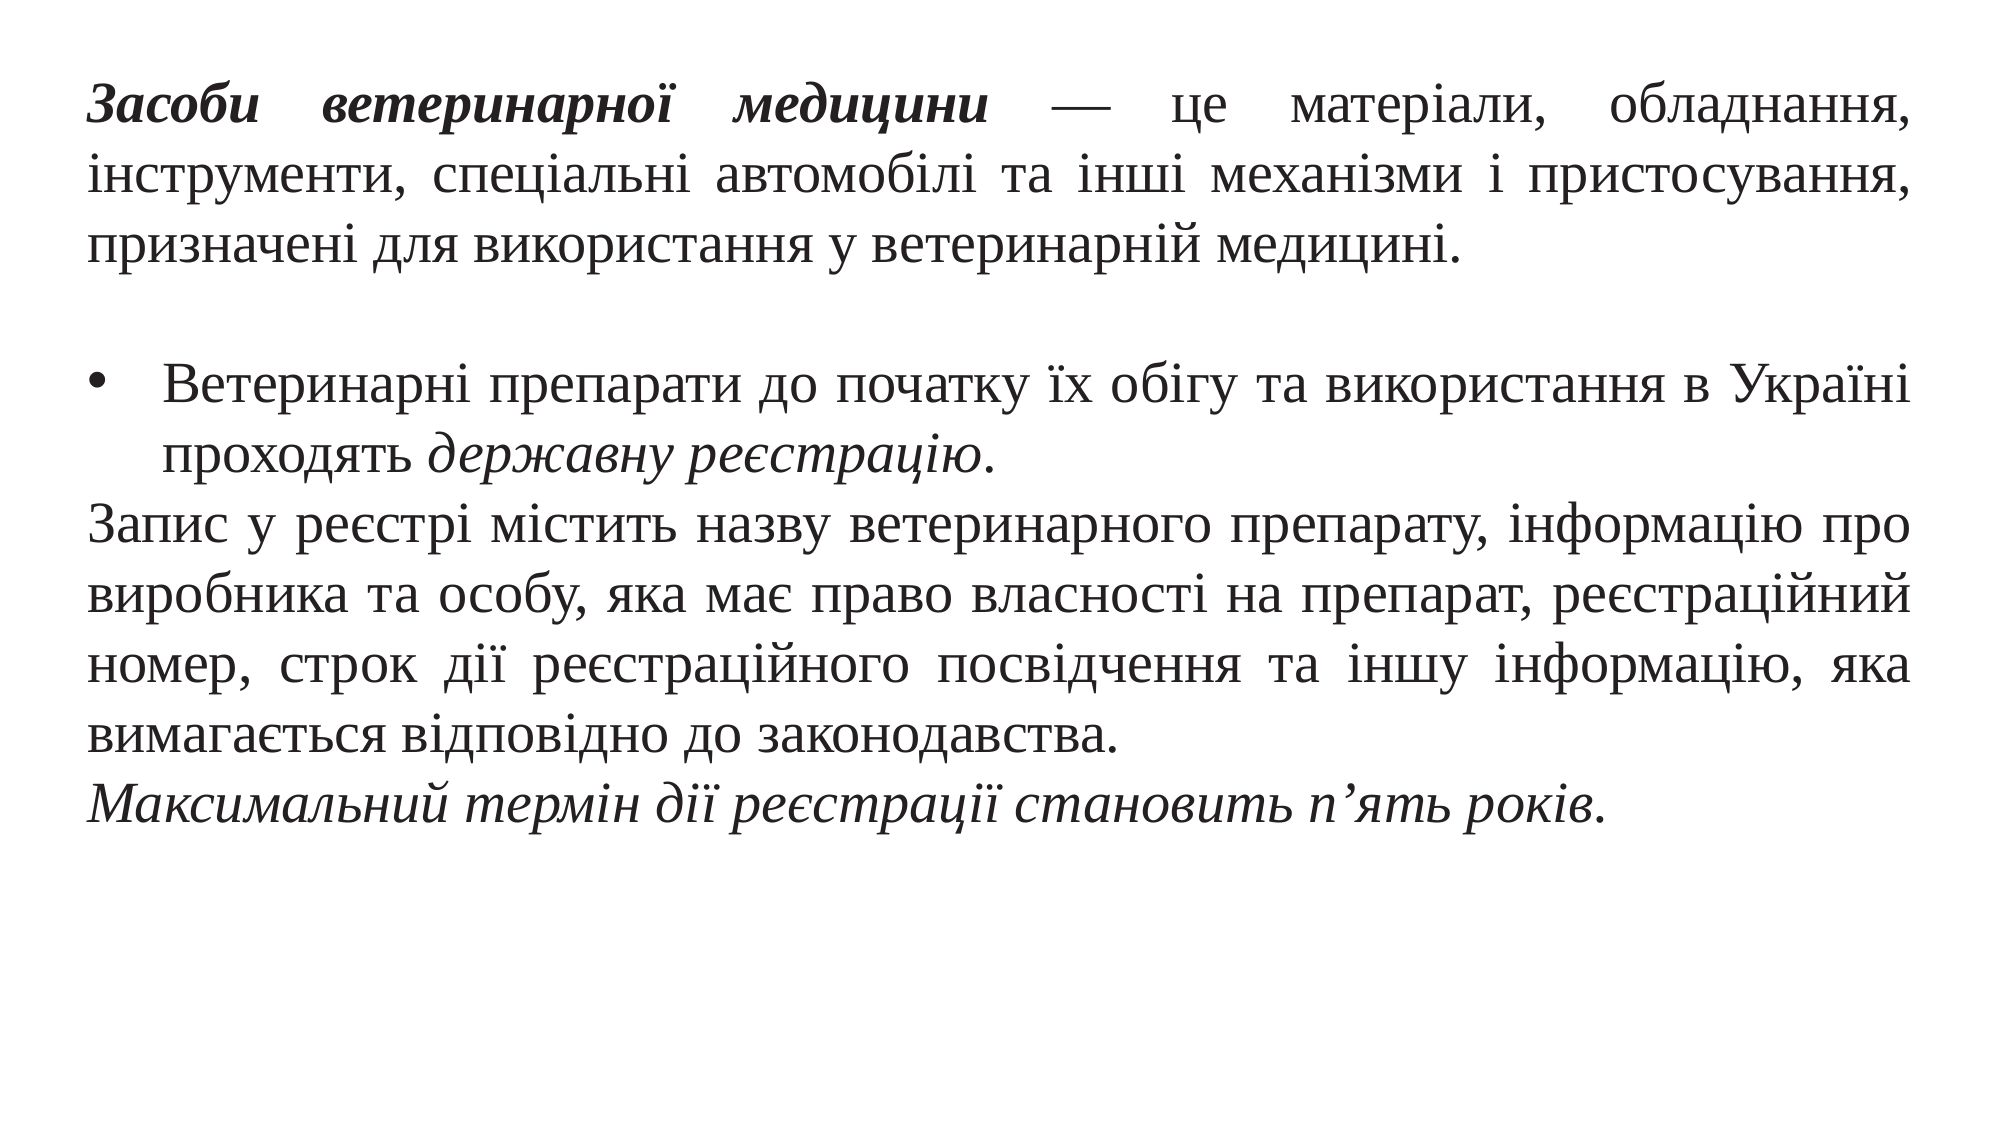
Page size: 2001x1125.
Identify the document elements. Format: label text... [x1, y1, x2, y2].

text_box Засоби ветеринарної медицини — це матеріали, обладнання, інструменти, спеціальні автомобілі та інші механізми і пристосування, призначені для використання у ветеринарній медицині. Ветеринарні препарати до початку їх обігу та використання в Україні проходять державну реєстрацію. Запис у реєстрі містить назву ветеринарного препарату, інформацію про виробника та особу, яка має право власності на препарат, реєстраційний номер, строк дії реєстраційного посвідчення та іншу інформацію, яка вимагається відповідно до законодавства. Максимальний термін дії реєстрації становить п’ять років. [72, 56, 1928, 887]
